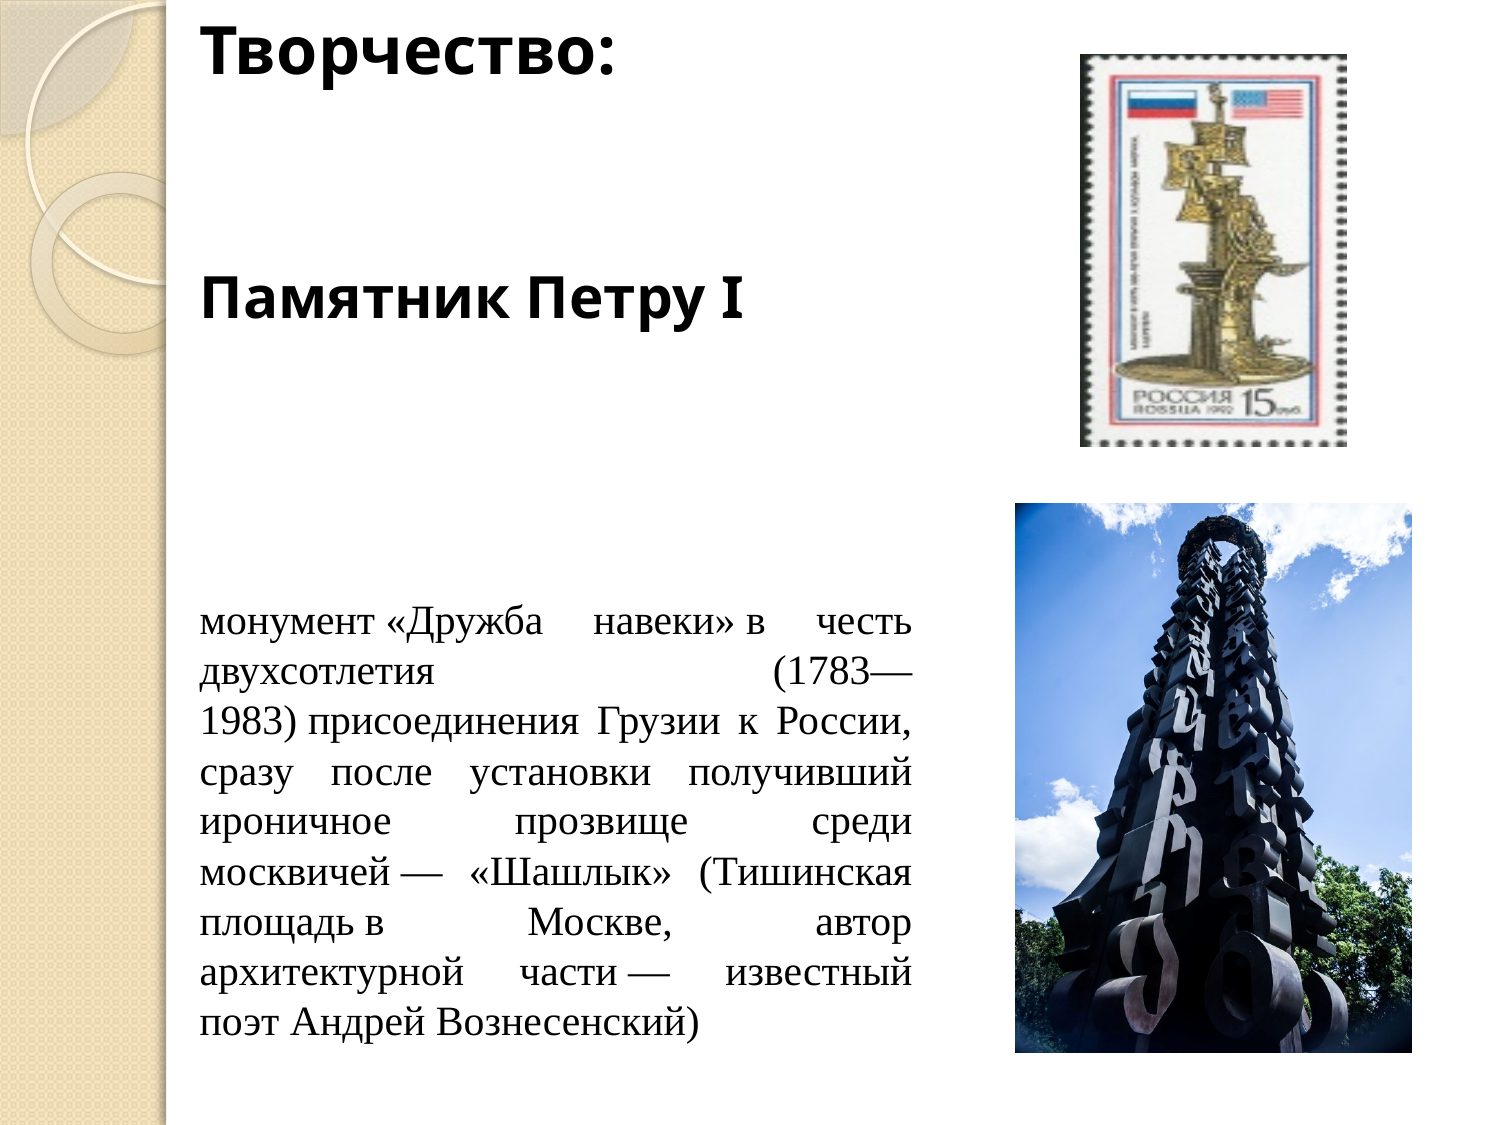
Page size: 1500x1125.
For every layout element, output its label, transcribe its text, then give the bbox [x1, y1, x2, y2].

list Творчество: Памятник Петру I монумент «Дружба навеки» в честь двухсотлетия (1783—1983) присоединения Грузии к России, сразу после установки получивший ироничное прозвище среди москвичей — «Шашлык» (Тишинская площадь в Москве, автор архитектурной части — известный поэт Андрей Вознесенский) [171, 0, 928, 1125]
picture [1080, 54, 1347, 447]
picture [1015, 503, 1412, 1053]
